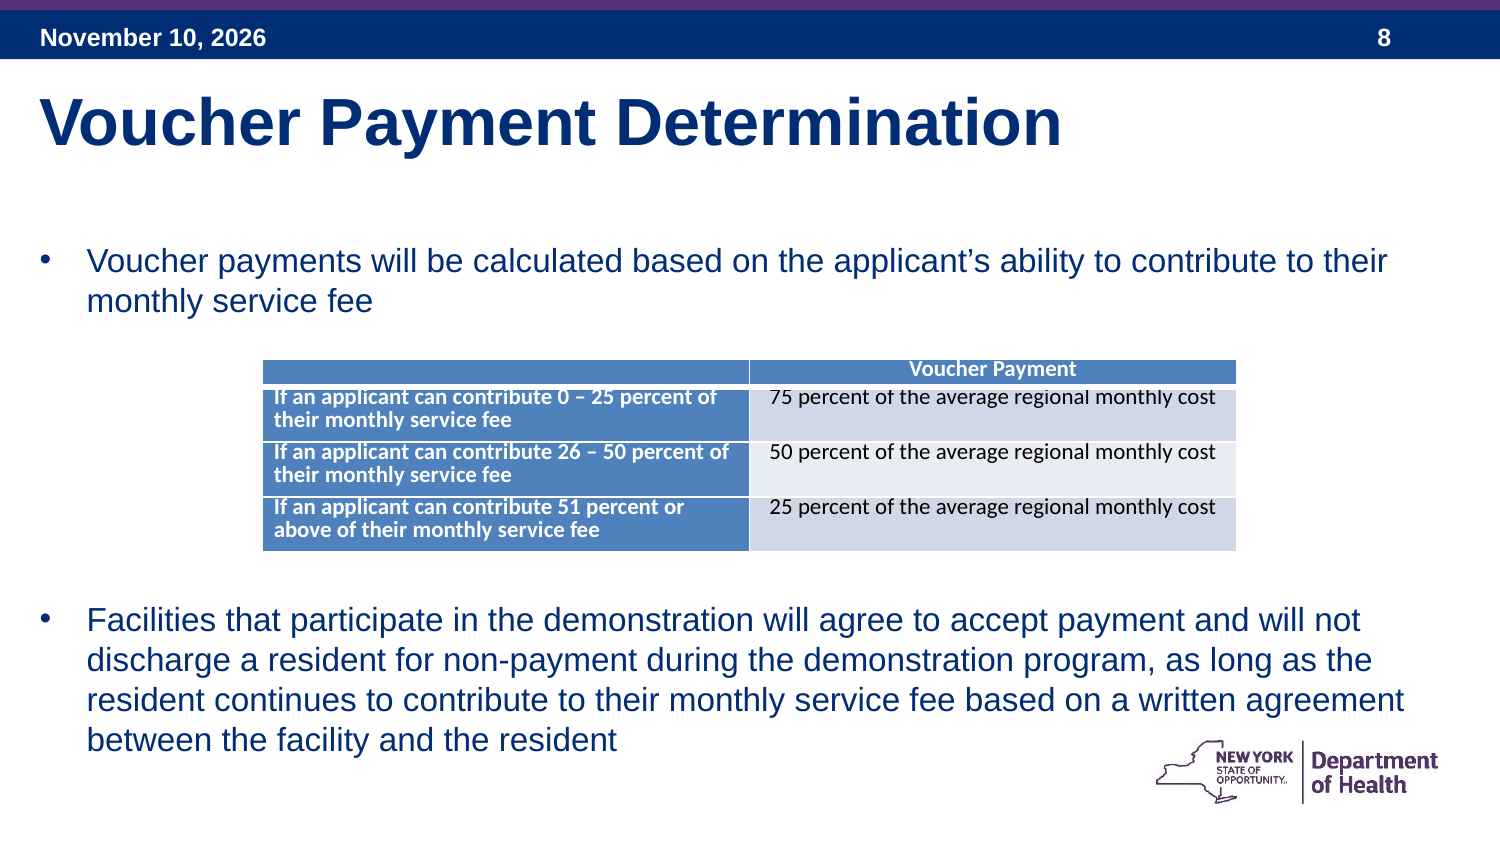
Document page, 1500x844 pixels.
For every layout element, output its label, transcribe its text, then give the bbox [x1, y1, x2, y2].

picture [1156, 766, 1438, 804]
table_header [263, 360, 749, 384]
table_cell If an applicant can contribute 0 – 25 percent of their monthly service fee [263, 390, 749, 441]
table_cell If an applicant can contribute 26 – 50 percent of their monthly service fee [263, 443, 749, 496]
table_cell 75 percent of the average regional monthly cost [750, 390, 1236, 441]
table_cell 50 percent of the average regional monthly cost [750, 443, 1236, 496]
text_box Voucher Payment Determination Voucher payments will be calculated based on the applicant’s ability to contribute to their monthly service fee Facilities that participate in the demonstration will agree to accept payment and will not discharge a resident for non-payment during the demonstration program, as long as the resident continues to contribute to their monthly service fee based on a written agreement between the facility and the resident [24, 71, 1450, 766]
table_cell 25 percent of the average regional monthly cost [750, 498, 1236, 551]
table_cell If an applicant can contribute 51 percent or above of their monthly service fee [263, 498, 749, 551]
table_header Voucher Payment [750, 360, 1236, 384]
